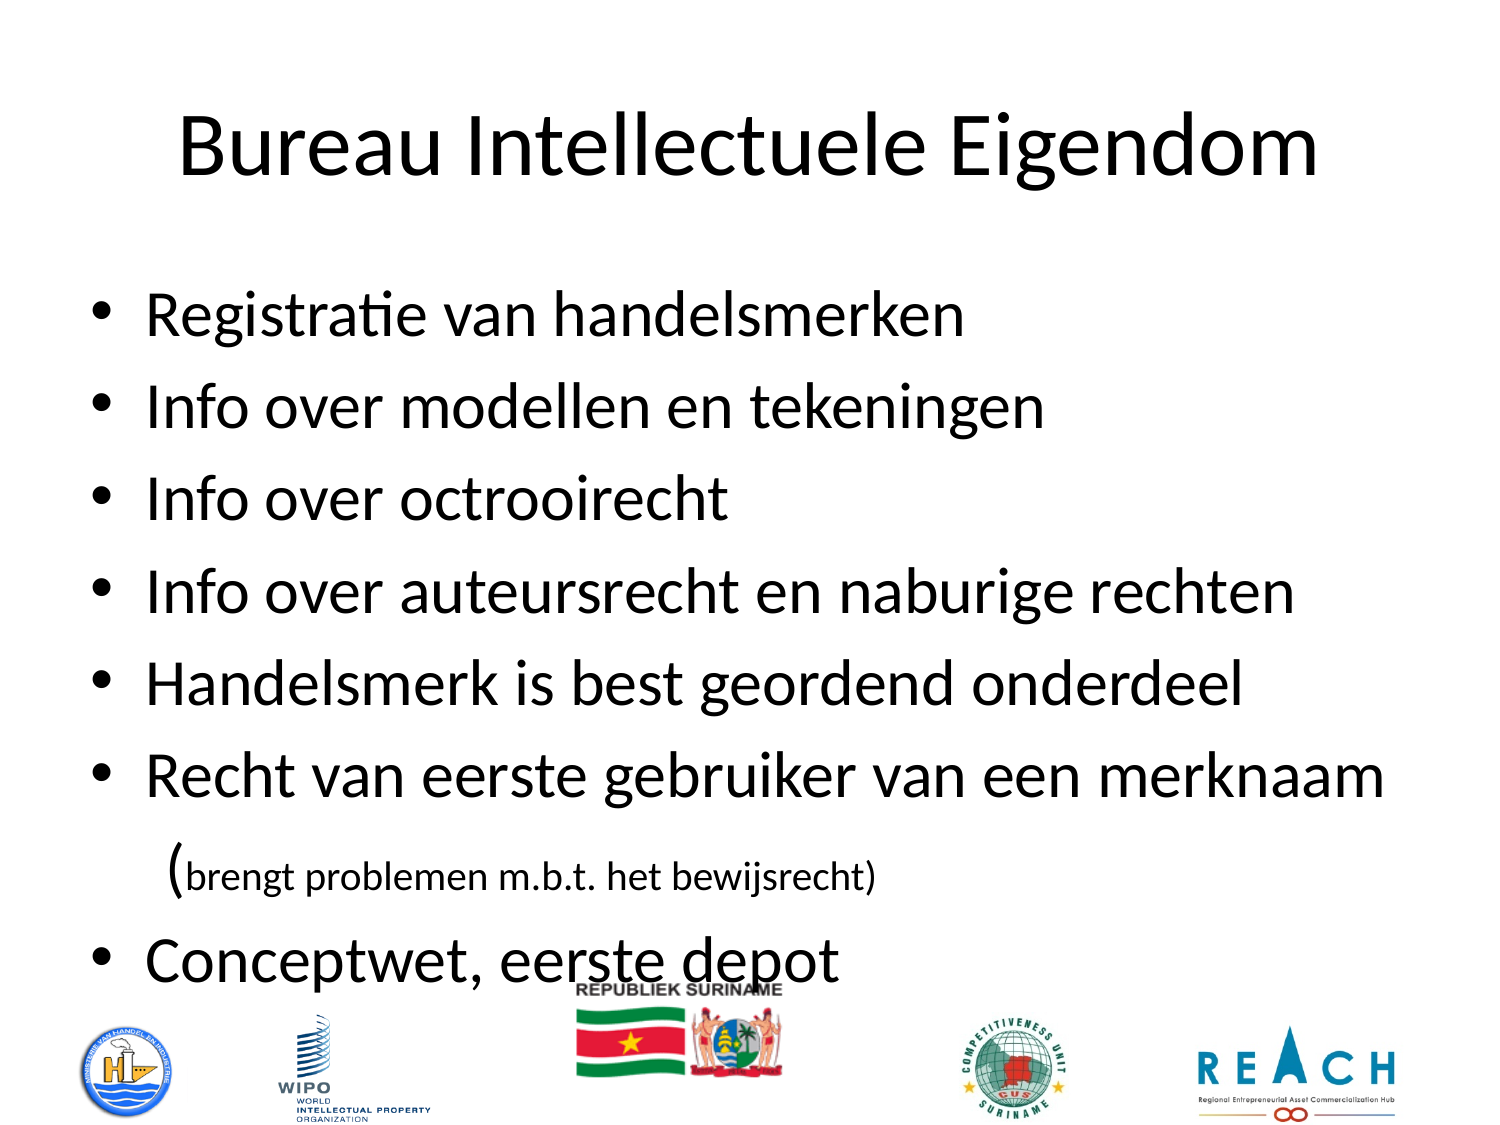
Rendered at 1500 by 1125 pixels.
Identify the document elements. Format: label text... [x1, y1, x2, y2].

picture [1162, 1020, 1425, 1125]
picture [62, 1020, 188, 1125]
list Registratie van handelsmerken Info over modellen en tekeningen Info over octrooirecht Info over auteursrecht en naburige rechten Handelsmerk is best geordend onderdeel Recht van eerste gebruiker van een merknaam (brengt problemen m.b.t. het bewijsrecht) Conceptwet, eerste depot [75, 262, 1425, 1005]
picture [275, 1011, 433, 1125]
picture [937, 1012, 1088, 1125]
title Bureau Intellectuele Eigendom [75, 45, 1425, 233]
picture [474, 1005, 885, 1125]
